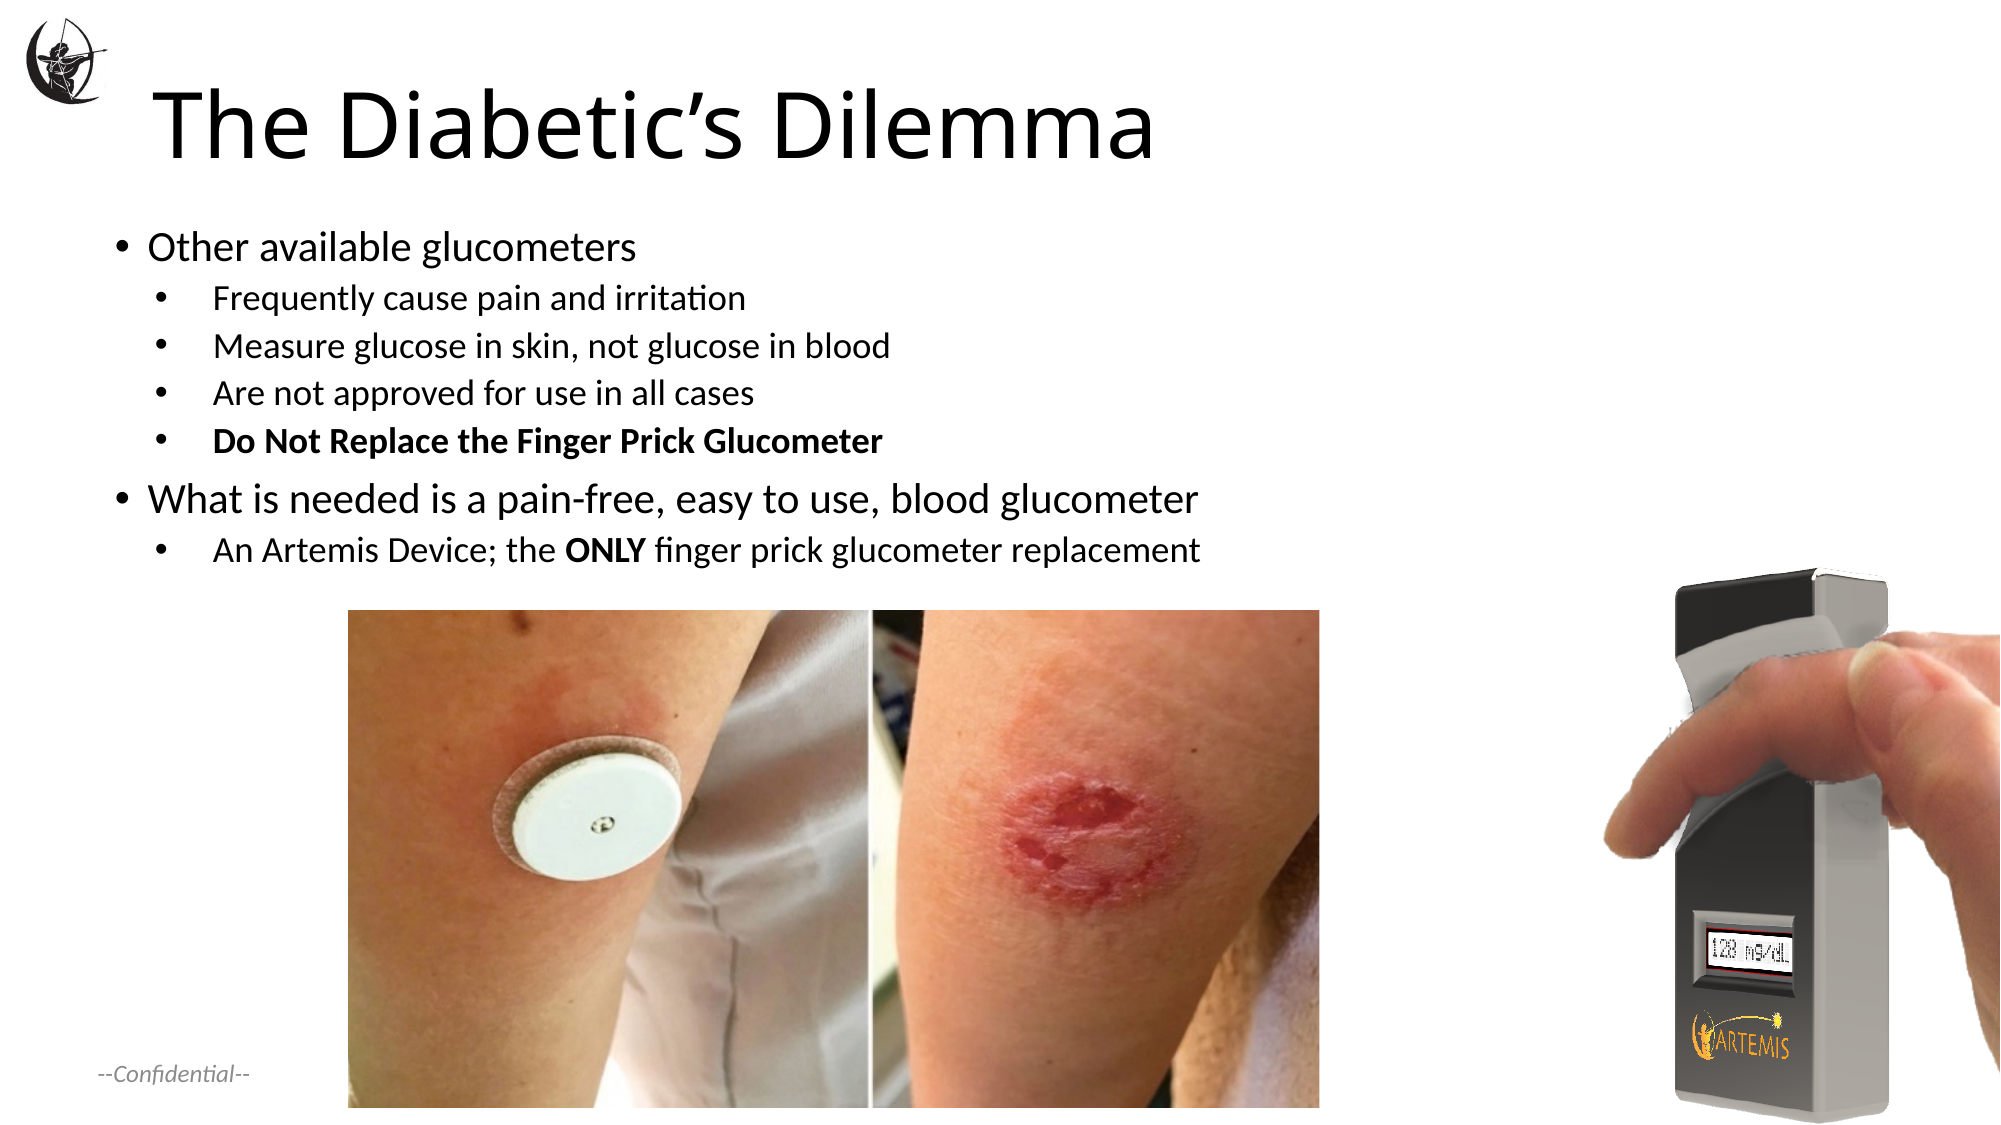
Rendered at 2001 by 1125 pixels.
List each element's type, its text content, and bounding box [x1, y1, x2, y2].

picture [1591, 555, 2000, 1125]
picture [23, 15, 110, 107]
footer --Confidential-- [0, 1042, 348, 1103]
title The Diabetic’s Dilemma [137, 59, 1863, 199]
picture [348, 610, 1320, 1108]
list Other available glucometers Frequently cause pain and irritation Measure glucose in skin, not glucose in blood Are not approved for use in all cases Do Not Replace the Finger Prick Glucometer What is needed is a pain-free, easy to use, blood glucometer An Artemis Device; the ONLY finger prick glucometer replacement [99, 217, 1900, 580]
